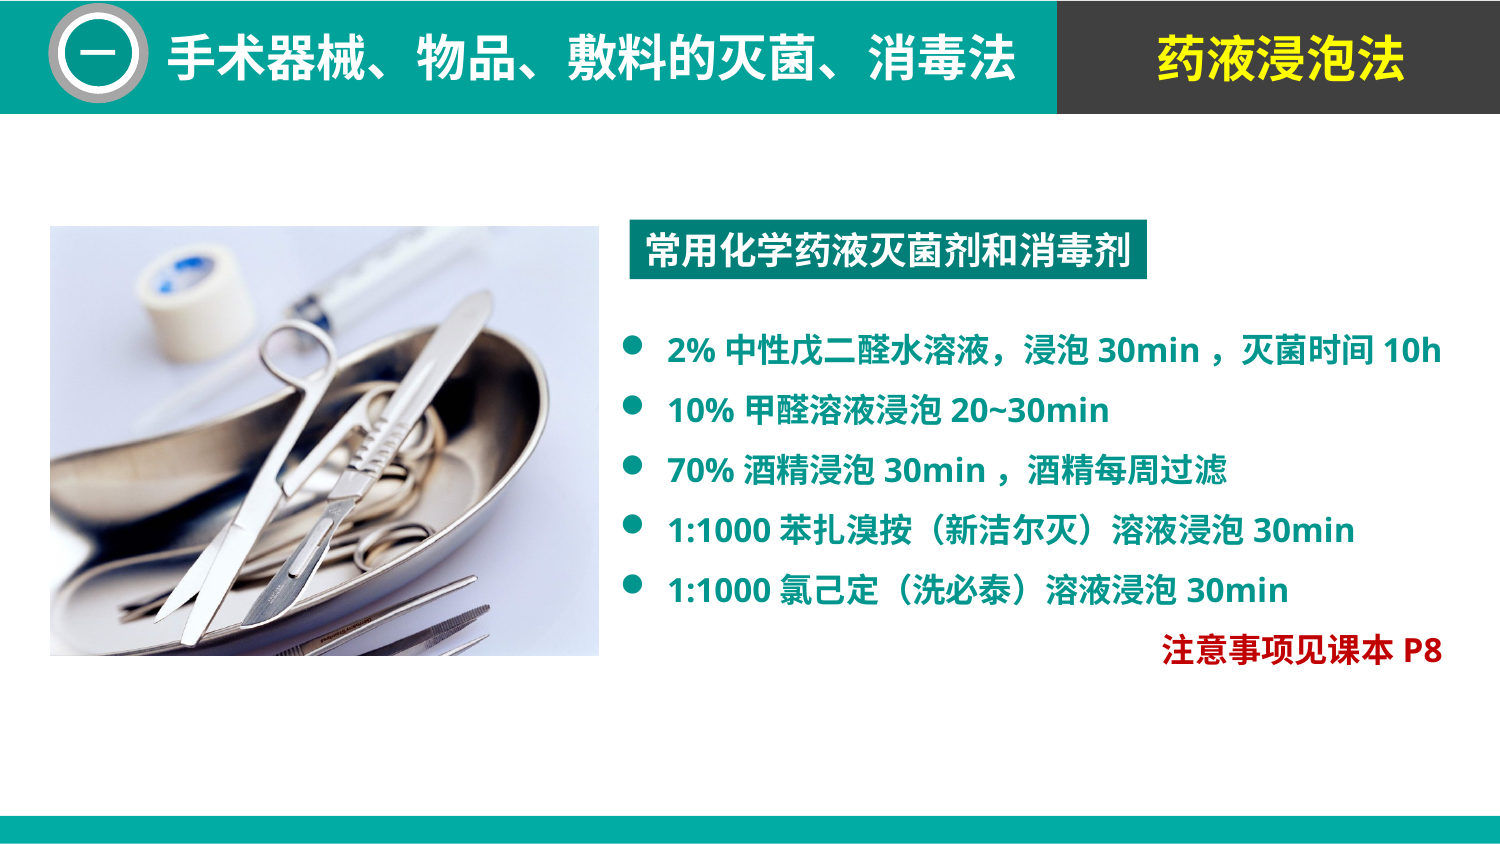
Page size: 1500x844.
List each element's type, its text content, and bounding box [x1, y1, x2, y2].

picture [49, 225, 599, 656]
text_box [52, 7, 145, 99]
text_box [0, 0, 1056, 116]
text_box [0, 814, 1500, 844]
text_box 常用化学药液灭菌剂和消毒剂 [629, 219, 1147, 280]
text_box 手术器械、物品、敷料的灭菌、消毒法 [152, 19, 1032, 95]
text_box 2%中性戊二醛水溶液，浸泡30min，灭菌时间10h 10%甲醛溶液浸泡20~30min 70%酒精浸泡30min，酒精每周过滤 1:1000苯扎溴按（新洁尔灭）溶液浸泡30min 1:1000氯己定（洗必泰）溶液浸泡30min 注意事项见课本P8 [605, 302, 1458, 677]
text_box 药液浸泡法 [1055, 0, 1500, 116]
